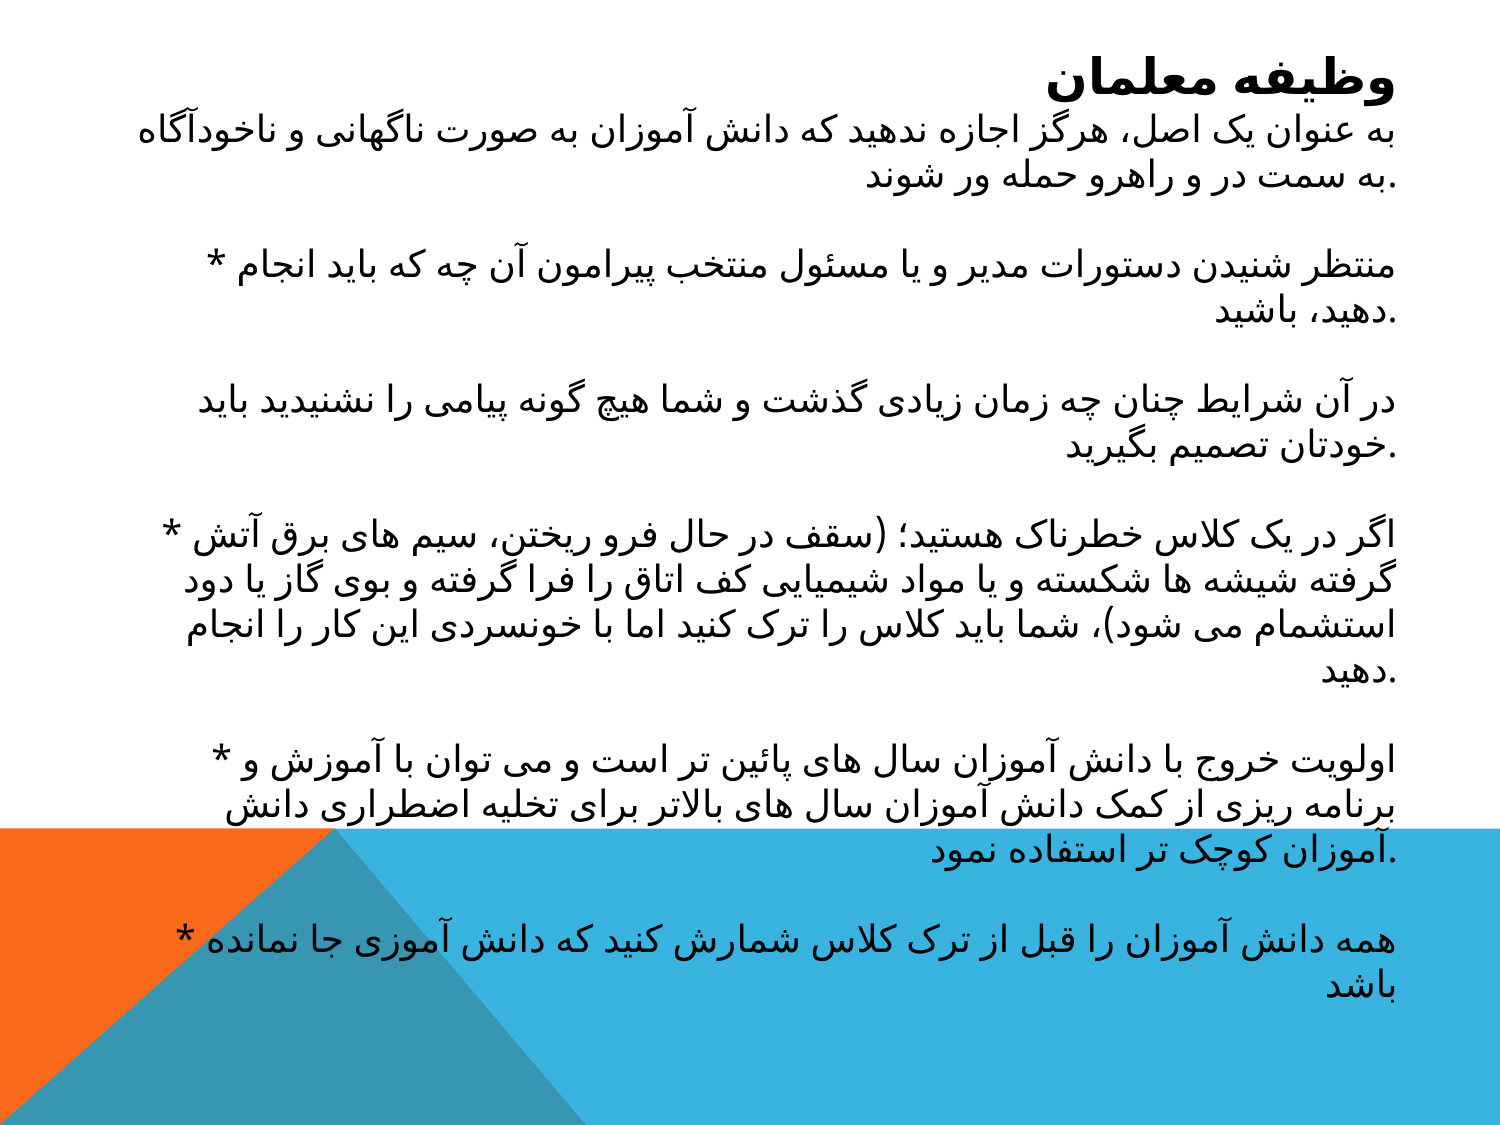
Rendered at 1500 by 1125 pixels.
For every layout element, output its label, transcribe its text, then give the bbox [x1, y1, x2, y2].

text_box وظیفه معلمان به عنوان یک اصل، هرگز اجازه ندهید که دانش آموزان به صورت ناگهانی و ناخودآگاه به سمت در و راهرو حمله ور شوند. * منتظر شنیدن دستورات مدیر و یا مسئول منتخب پیرامون آن چه که باید انجام دهید، باشید. در آن شرایط چنان چه زمان زیادی گذشت و شما هیچ گونه پیامی را نشنیدید باید خودتان تصمیم بگیرید. * اگر در یک کلاس خطرناک هستید؛ (سقف در حال فرو ریختن، سیم های برق آتش گرفته شیشه ها شکسته و یا مواد شیمیایی کف اتاق را فرا گرفته و بوی گاز یا دود استشمام می شود)، شما باید کلاس را ترک کنید اما با خونسردی این کار را انجام دهید. * اولویت خروج با دانش آموزان سال های پائین تر است و می توان با آموزش و برنامه ریزی از کمک دانش آموزان سال های بالاتر برای تخلیه اضطراری دانش آموزان کوچک تر استفاده نمود. * همه دانش آموزان را قبل از ترک کلاس شمارش کنید که دانش آموزی جا نمانده باشد [112, 37, 1413, 1013]
